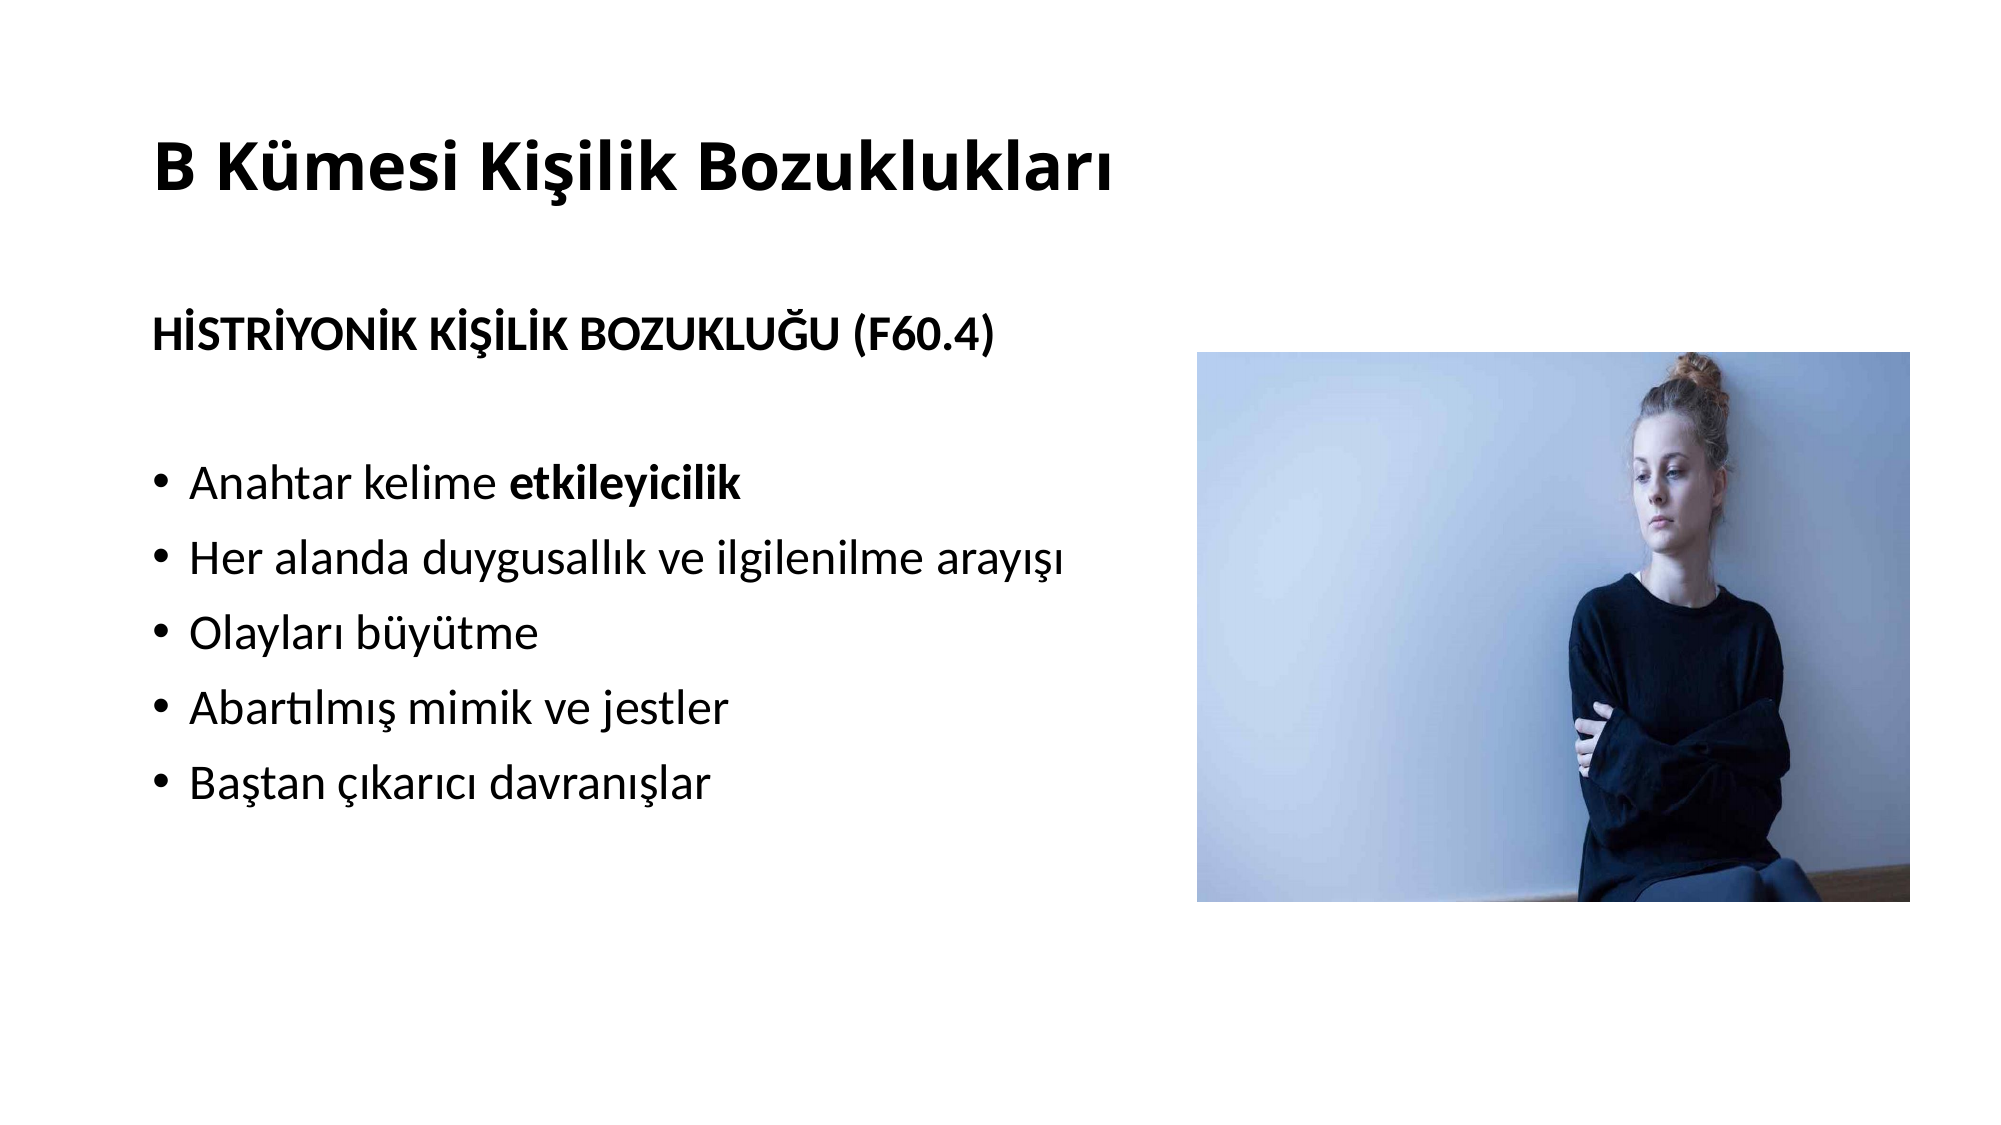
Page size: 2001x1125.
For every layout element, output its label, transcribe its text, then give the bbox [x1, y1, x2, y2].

picture [1197, 352, 1910, 902]
title B Kümesi Kişilik Bozuklukları [137, 59, 1863, 278]
list HİSTRİYONİK KİŞİLİK BOZUKLUĞU (F60.4) Anahtar kelime etkileyicilik Her alanda duygusallık ve ilgilenilme arayışı Olayları büyütme Abartılmış mimik ve jestler Baştan çıkarıcı davranışlar [137, 299, 1863, 1014]
